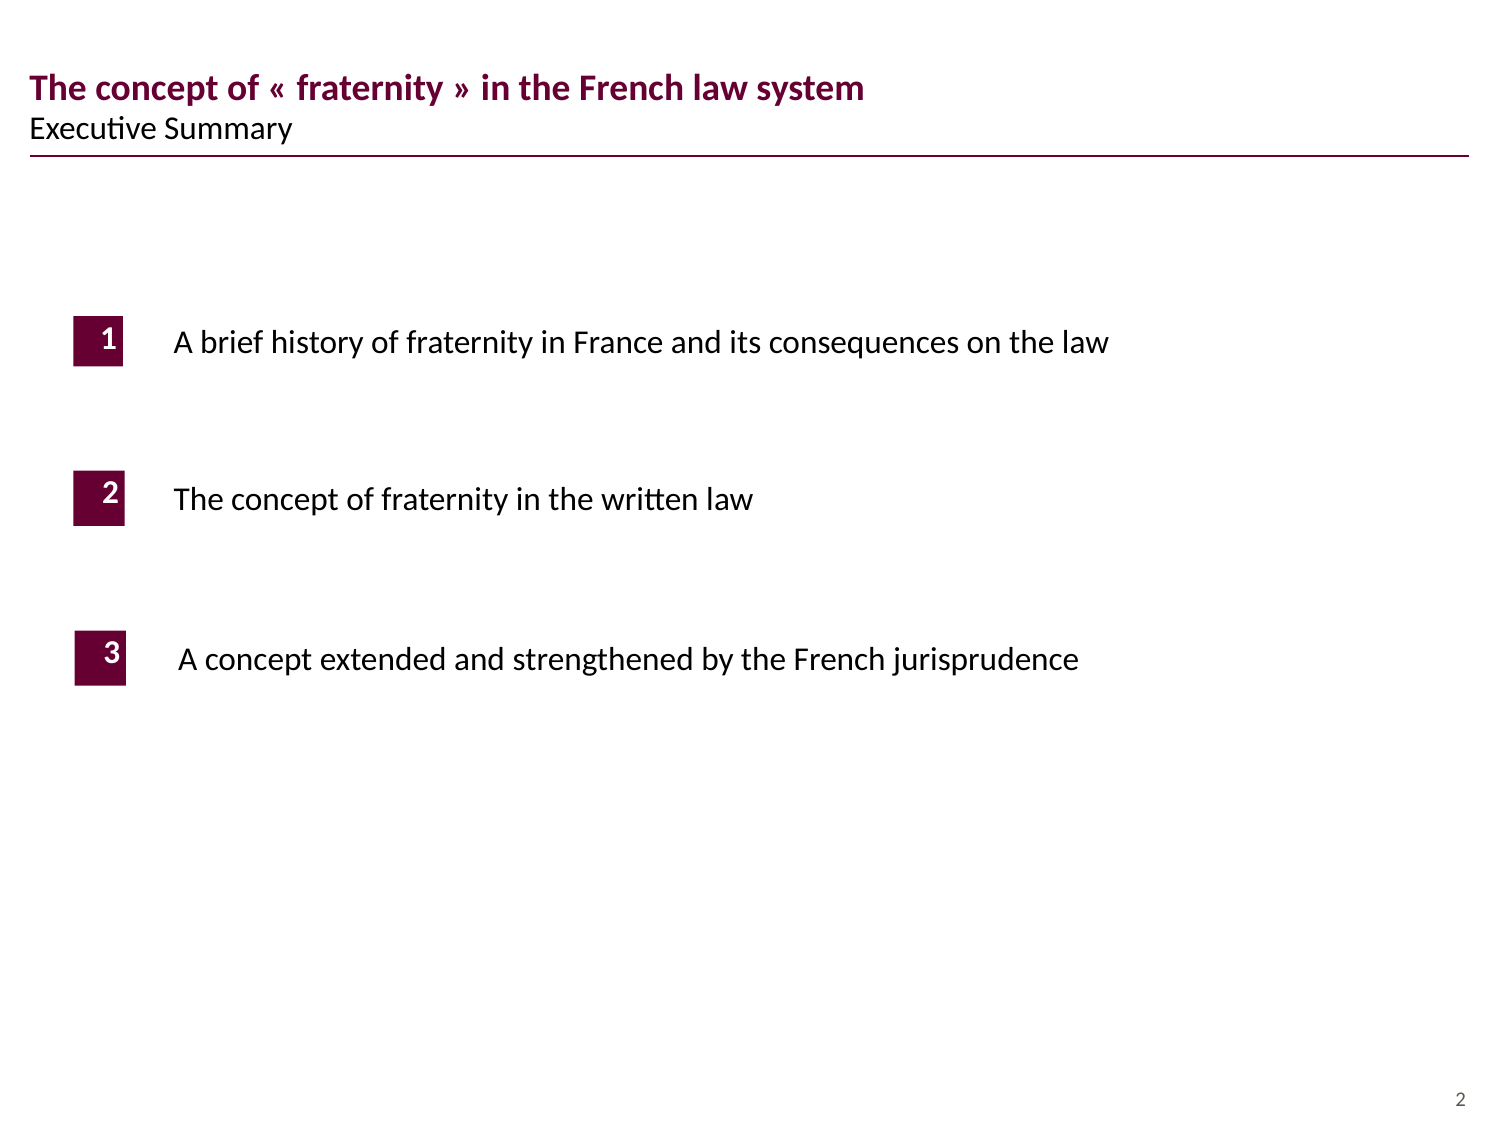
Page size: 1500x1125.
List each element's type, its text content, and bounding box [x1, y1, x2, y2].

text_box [74, 623, 1425, 693]
list Executive Summary [29, 104, 1470, 153]
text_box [73, 463, 1424, 533]
title The concept of « fraternity » in the French law system [29, 55, 1470, 104]
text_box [73, 309, 1318, 373]
